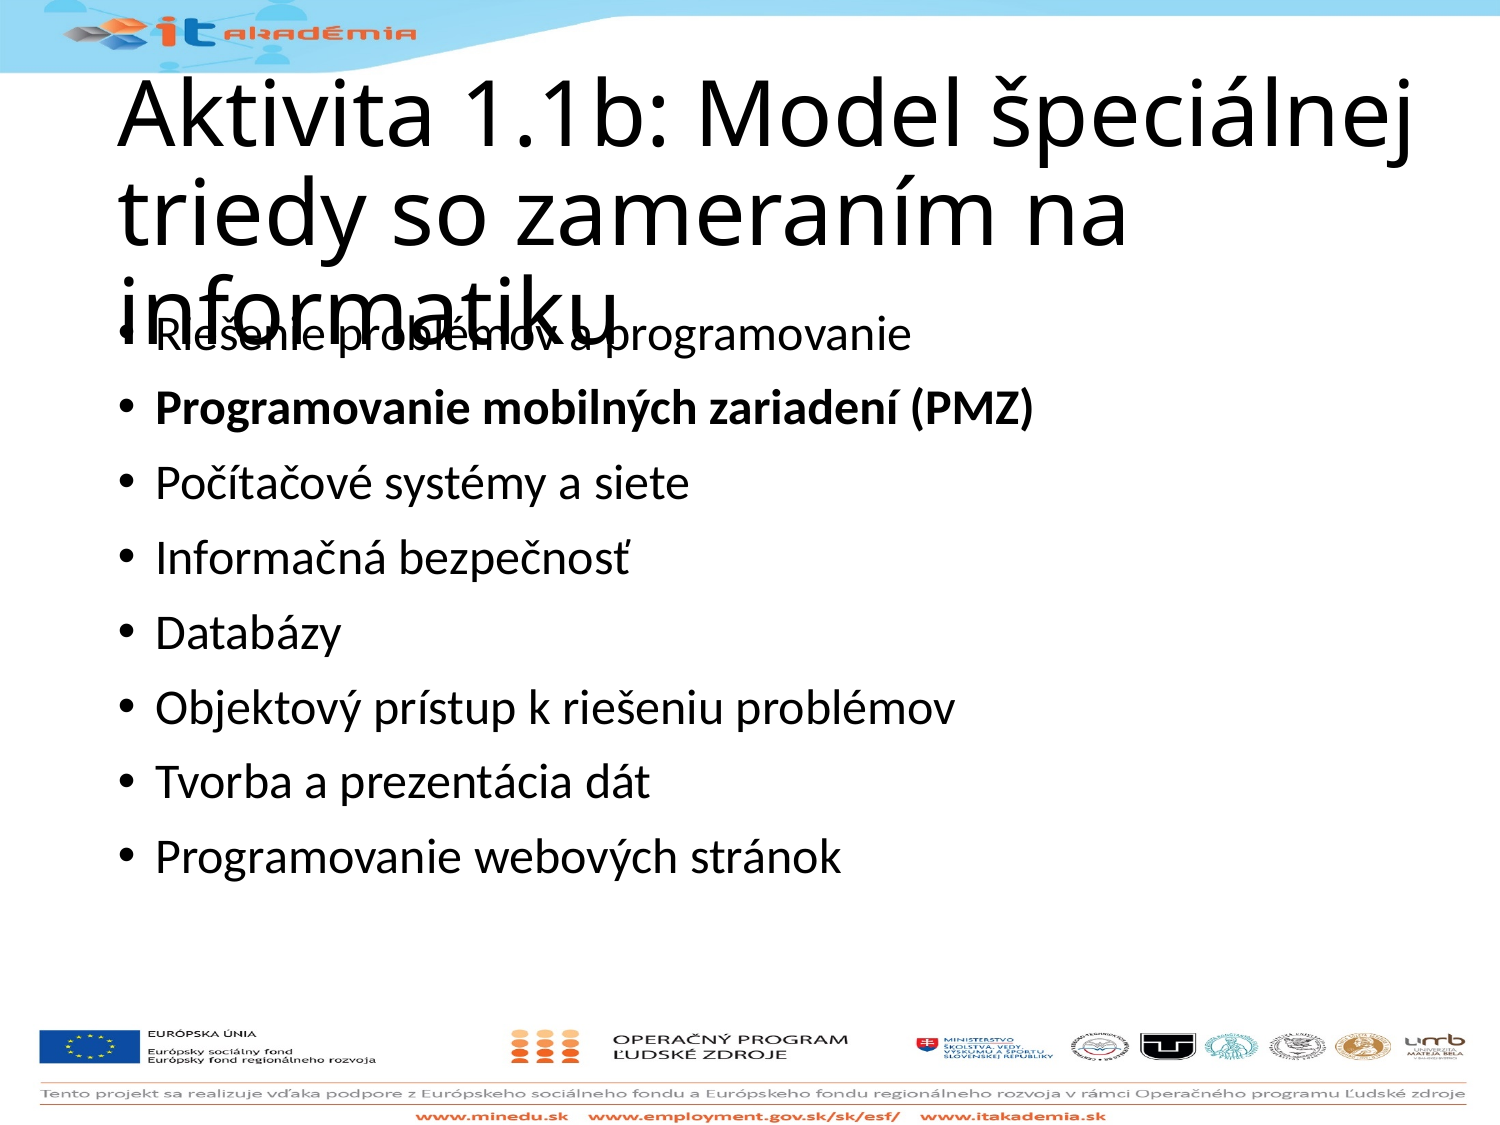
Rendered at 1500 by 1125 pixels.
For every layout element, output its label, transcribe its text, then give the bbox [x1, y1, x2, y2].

picture [0, 0, 1500, 75]
picture [0, 1024, 1500, 1125]
title Aktivita 1.1b: Model špeciálnej triedy so zameraním na informatiku [103, 59, 1455, 278]
list Riešenie problémov a programovanie Programovanie mobilných zariadení (PMZ) Počítačové systémy a siete Informačná bezpečnosť Databázy Objektový prístup k riešeniu problémov Tvorba a prezentácia dát Programovanie webových stránok [103, 299, 1500, 1014]
